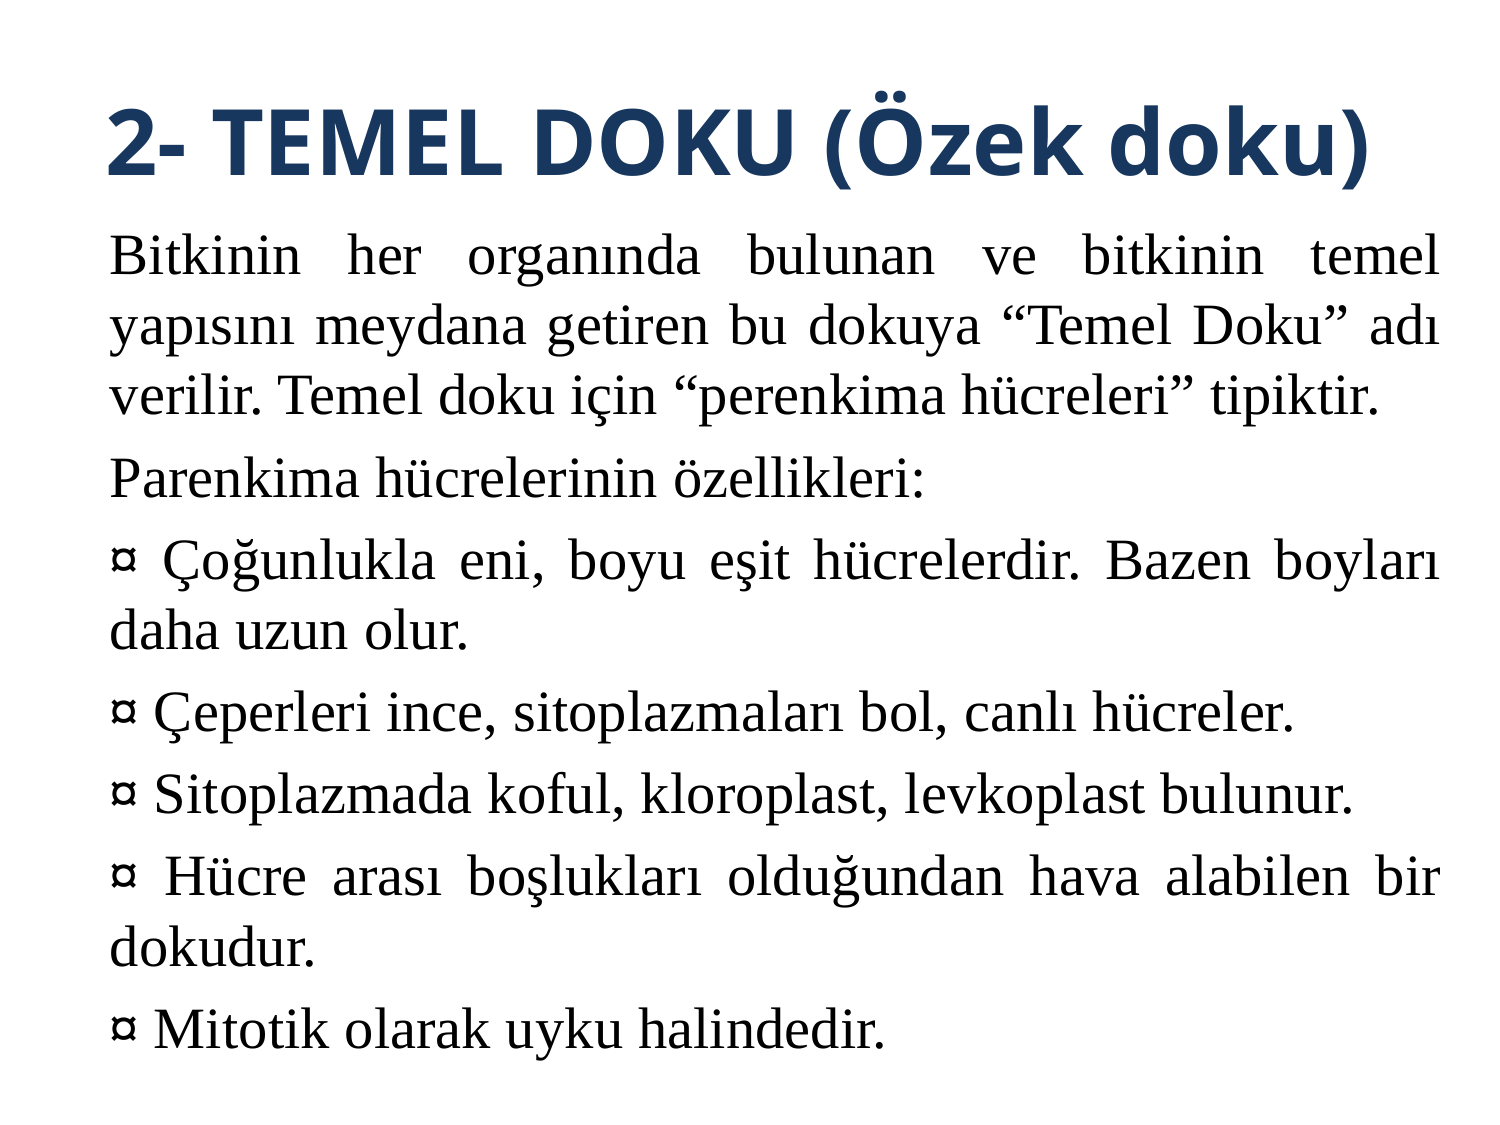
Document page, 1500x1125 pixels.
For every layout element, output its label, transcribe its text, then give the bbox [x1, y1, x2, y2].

list Bitkinin her organında bulunan ve bitkinin temel yapısını meydana getiren bu dokuya “Temel Doku” adı verilir. Temel doku için “perenkima hücreleri” tipiktir. Parenkima hücrelerinin özellikleri: ¤ Çoğunlukla eni, boyu eşit hücrelerdir. Bazen boyları daha uzun olur. ¤ Çeperleri ince, sitoplazmaları bol, canlı hücreler. ¤ Sitoplazmada koful, kloroplast, levkoplast bulunur. ¤ Hücre arası boşlukları olduğundan hava alabilen bir dokudur. ¤ Mitotik olarak uyku halindedir. [41, 208, 1459, 1083]
title 2- TEMEL DOKU (Özek doku) [75, 45, 1425, 233]
